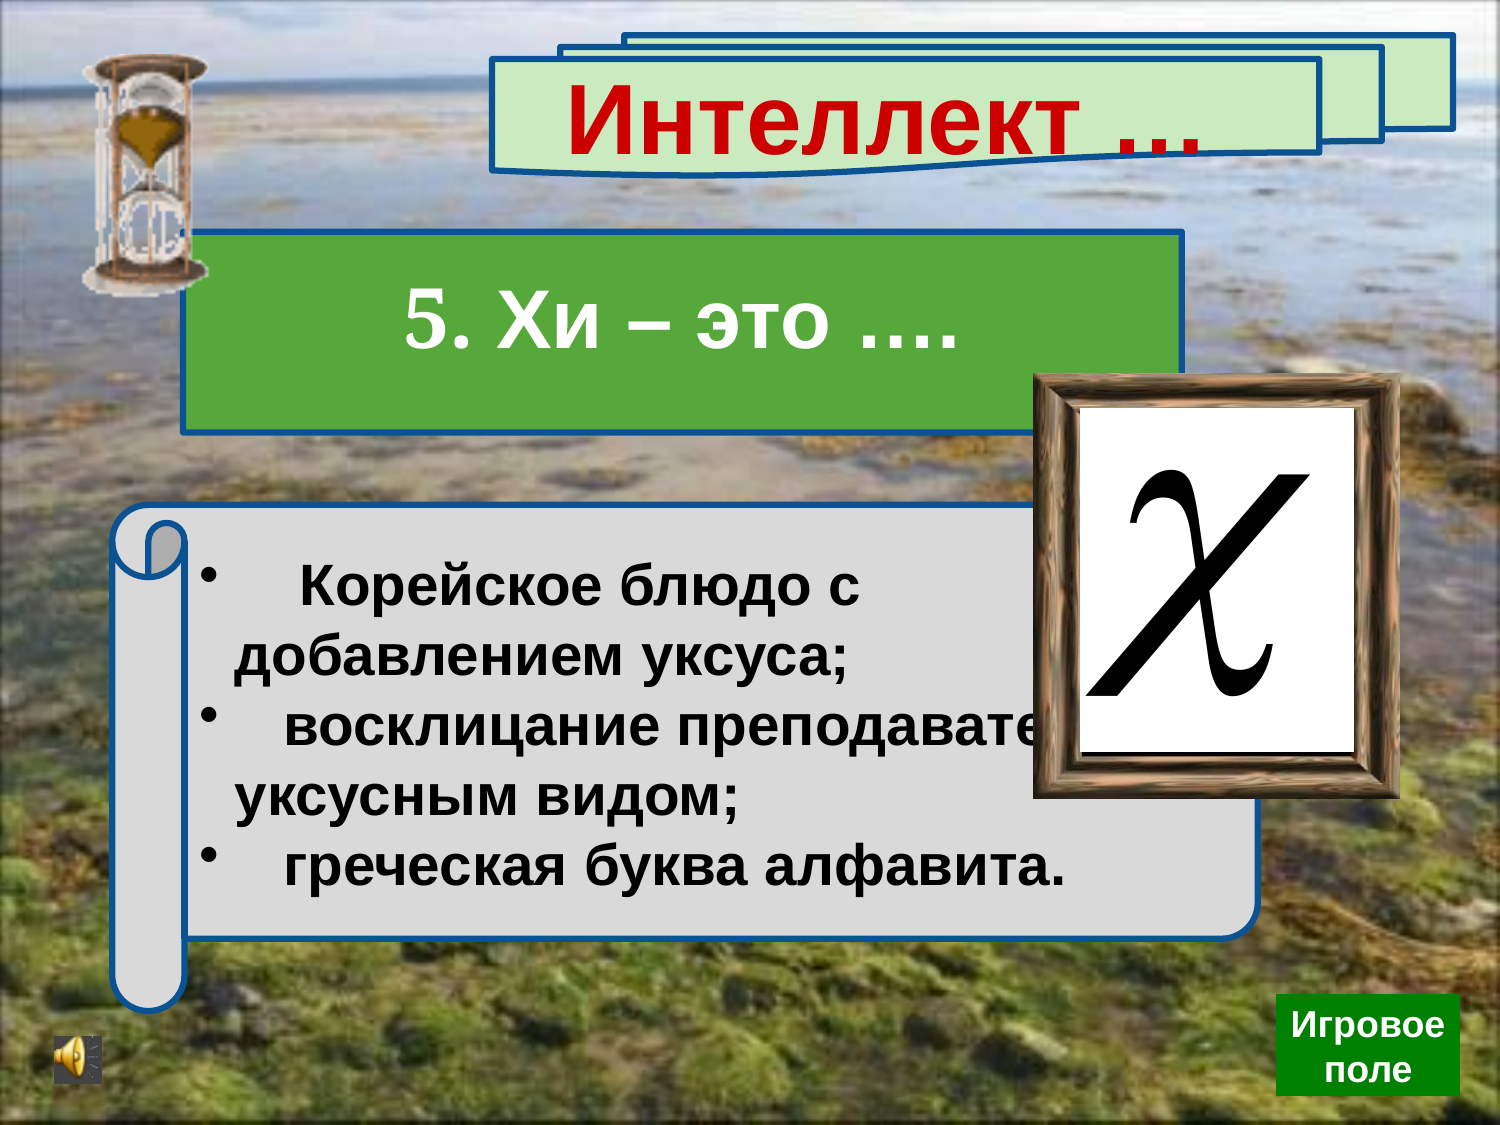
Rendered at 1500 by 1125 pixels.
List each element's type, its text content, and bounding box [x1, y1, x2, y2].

text_box 5. Хи – это …. [179, 228, 1185, 436]
picture [0, 0, 1500, 1125]
text_box Интеллект … [488, 32, 1457, 179]
text_box Игровое поле [1276, 993, 1460, 1096]
text_box Корейское блюдо с добавлением уксуса; восклицание преподавателя с уксусным видом; греческая буква алфавита. [109, 501, 1261, 1015]
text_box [1036, 293, 1428, 798]
